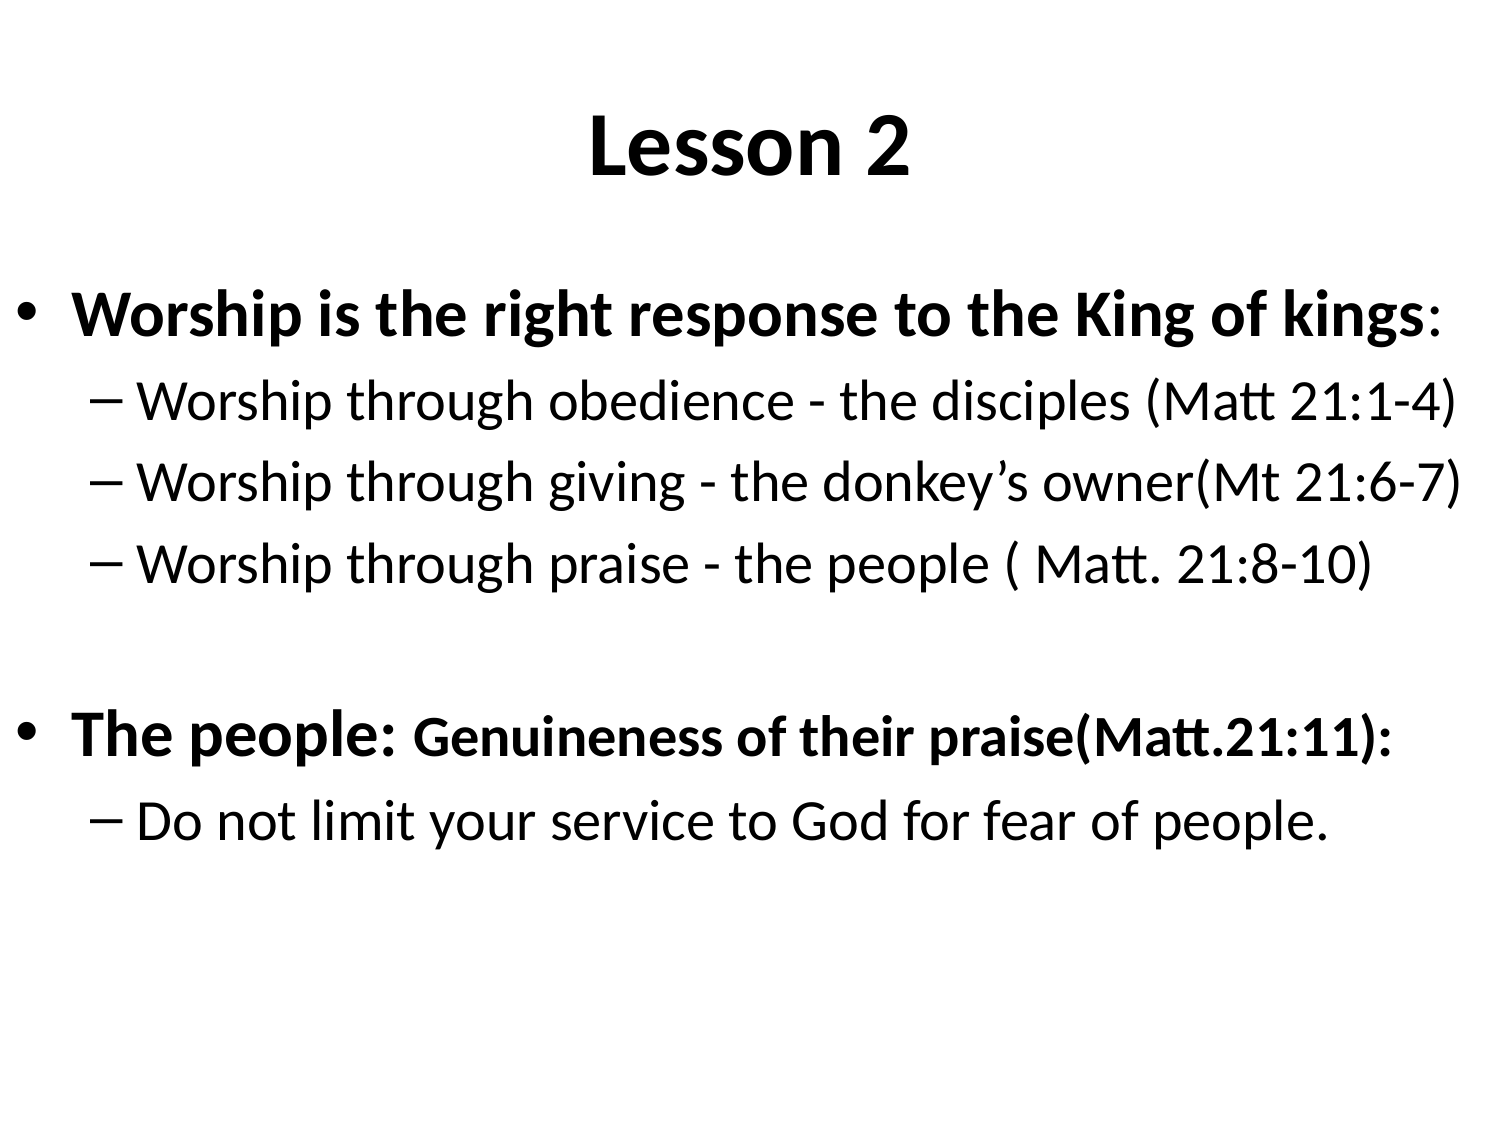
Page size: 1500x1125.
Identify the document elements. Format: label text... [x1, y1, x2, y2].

list Worship is the right response to the King of kings: Worship through obedience - the disciples (Matt 21:1-4) Worship through giving - the donkey’s owner(Mt 21:6-7) Worship through praise - the people ( Matt. 21:8-10) The people: Genuineness of their praise(Matt.21:11): Do not limit your service to God for fear of people. [0, 262, 1500, 1005]
title Lesson 2 [75, 45, 1425, 233]
